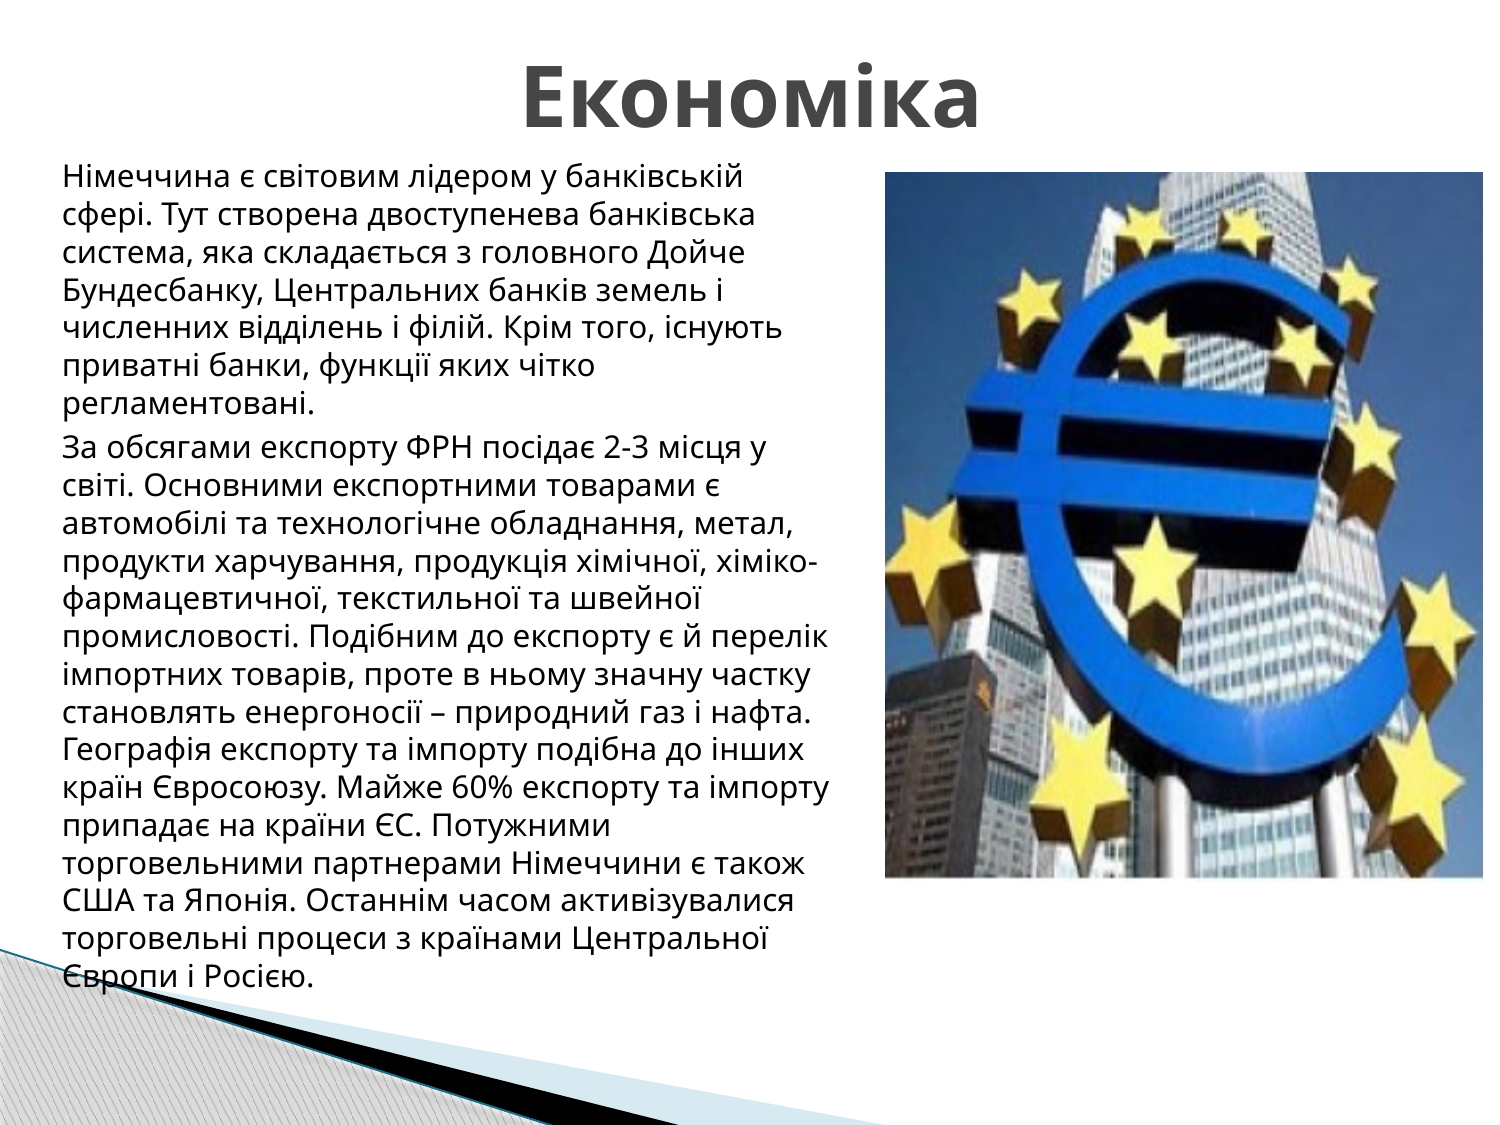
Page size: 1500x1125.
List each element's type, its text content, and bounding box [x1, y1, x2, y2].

picture [884, 172, 1483, 882]
title Економіка [76, 0, 1427, 188]
list Німеччина є світовим лідером у банківській сфері. Тут створена двоступенева банківська система, яка складається з головного Дойче Бундесбанку, Центральних банків земель і численних відділень і філій. Крім того, існують приватні банки, функції яких чітко регламентовані. За обсягами експорту ФРН посідає 2-3 місця у світі. Основними експортними товарами є автомобілі та технологічне обладнання, метал, продукти харчування, продукція хімічної, хіміко-фармацевтичної, текстильної та швейної промисловості. Подібним до експорту є й перелік імпортних товарів, проте в ньому значну частку становлять енергоносії – природний газ і нафта. Географія експорту та імпорту подібна до інших країн Євросоюзу. Майже 60% експорту та імпорту припадає на країни ЄС. Потужними торговельними партнерами Німеччини є також США та Японія. Останнім часом активізувалися торговельні процеси з країнами Центральної Європи і Росією. [29, 149, 857, 1012]
